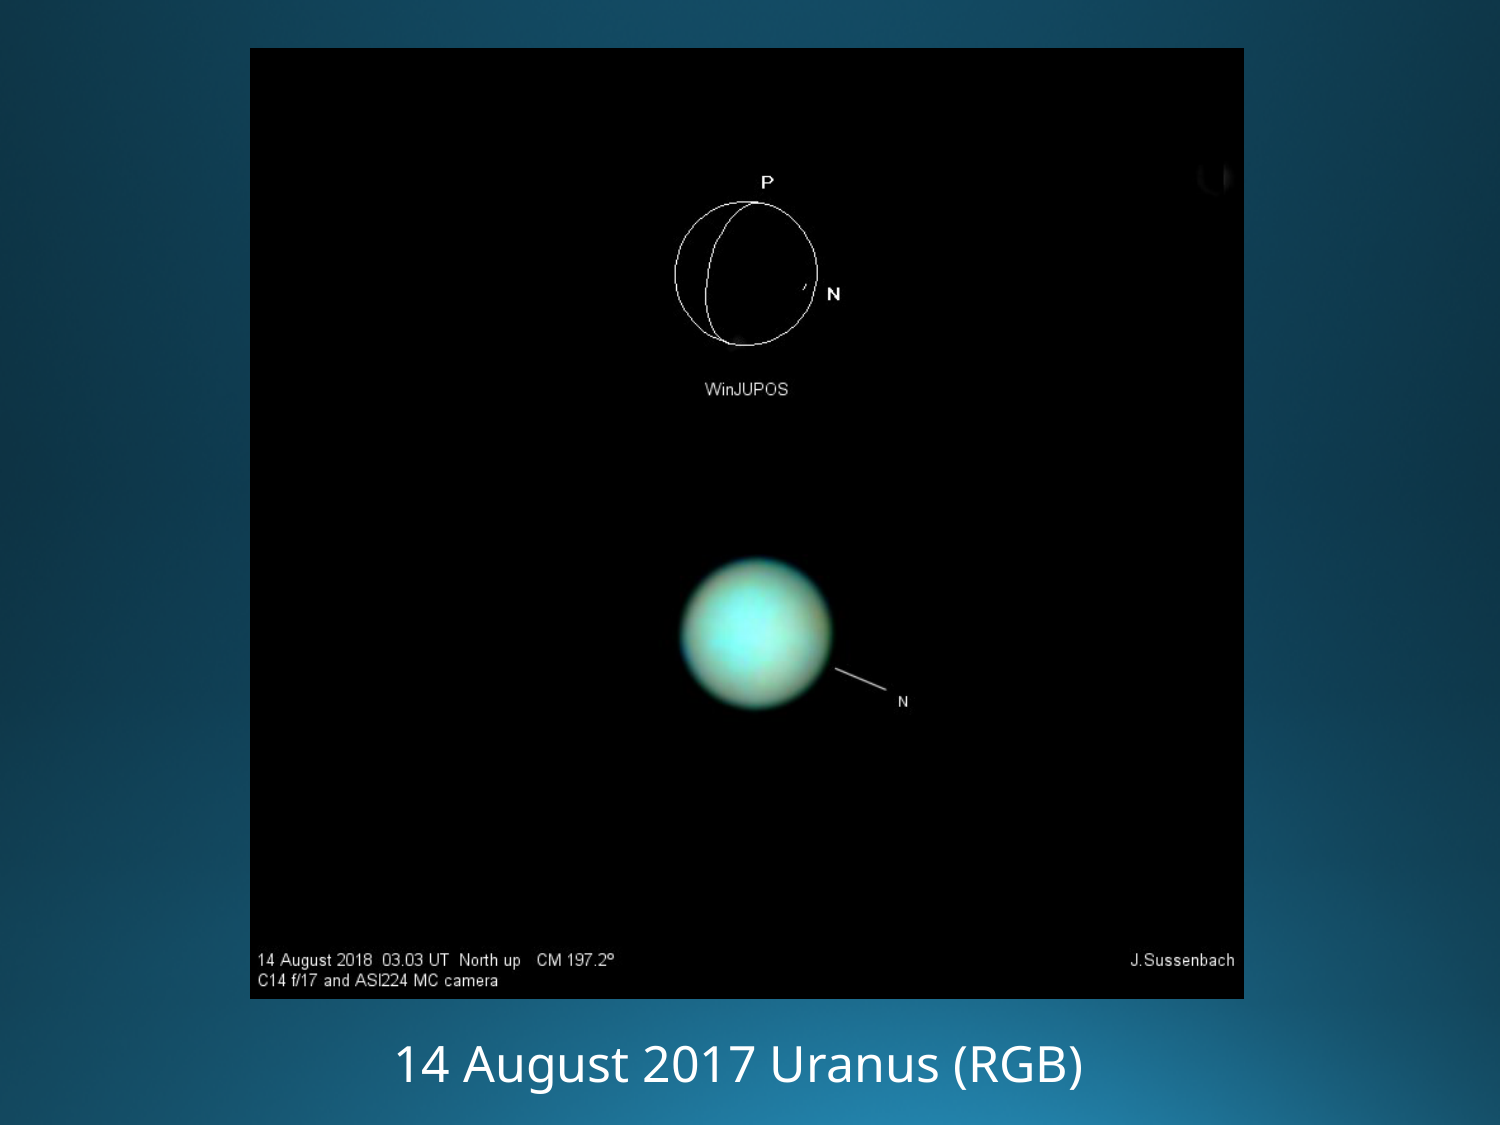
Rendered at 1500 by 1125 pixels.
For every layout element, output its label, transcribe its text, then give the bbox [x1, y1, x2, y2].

picture [0, 0, 1500, 1125]
text_box 14 August 2017 Uranus (RGB) [378, 1025, 1098, 1101]
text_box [250, 47, 1244, 999]
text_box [522, 423, 1025, 869]
